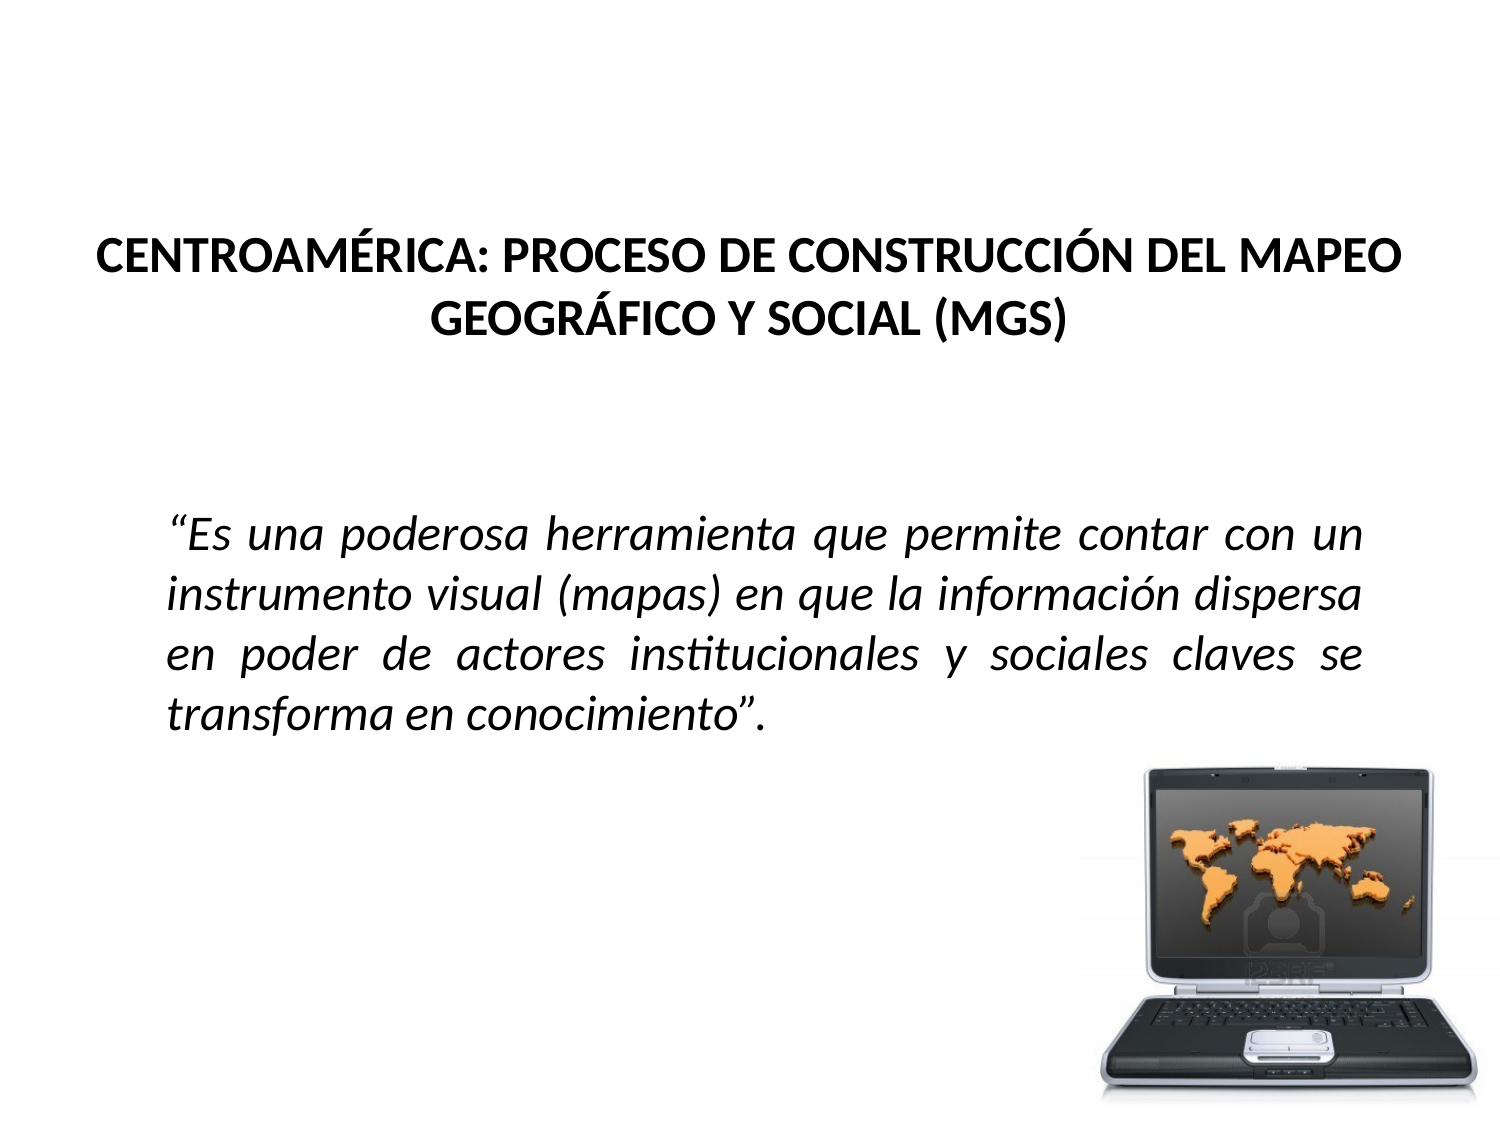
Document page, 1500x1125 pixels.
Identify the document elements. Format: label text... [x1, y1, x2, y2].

list “Es una poderosa herramienta que permite contar con un instrumento visual (mapas) en que la información dispersa en poder de actores institucionales y sociales claves se transforma en conocimiento”. [95, 493, 1380, 758]
title CENTROAMÉRICA: PROCESO DE CONSTRUCCIÓN DEL MAPEO GEOGRÁFICO Y SOCIAL (MGS) [75, 206, 1425, 361]
picture [1077, 753, 1500, 1125]
